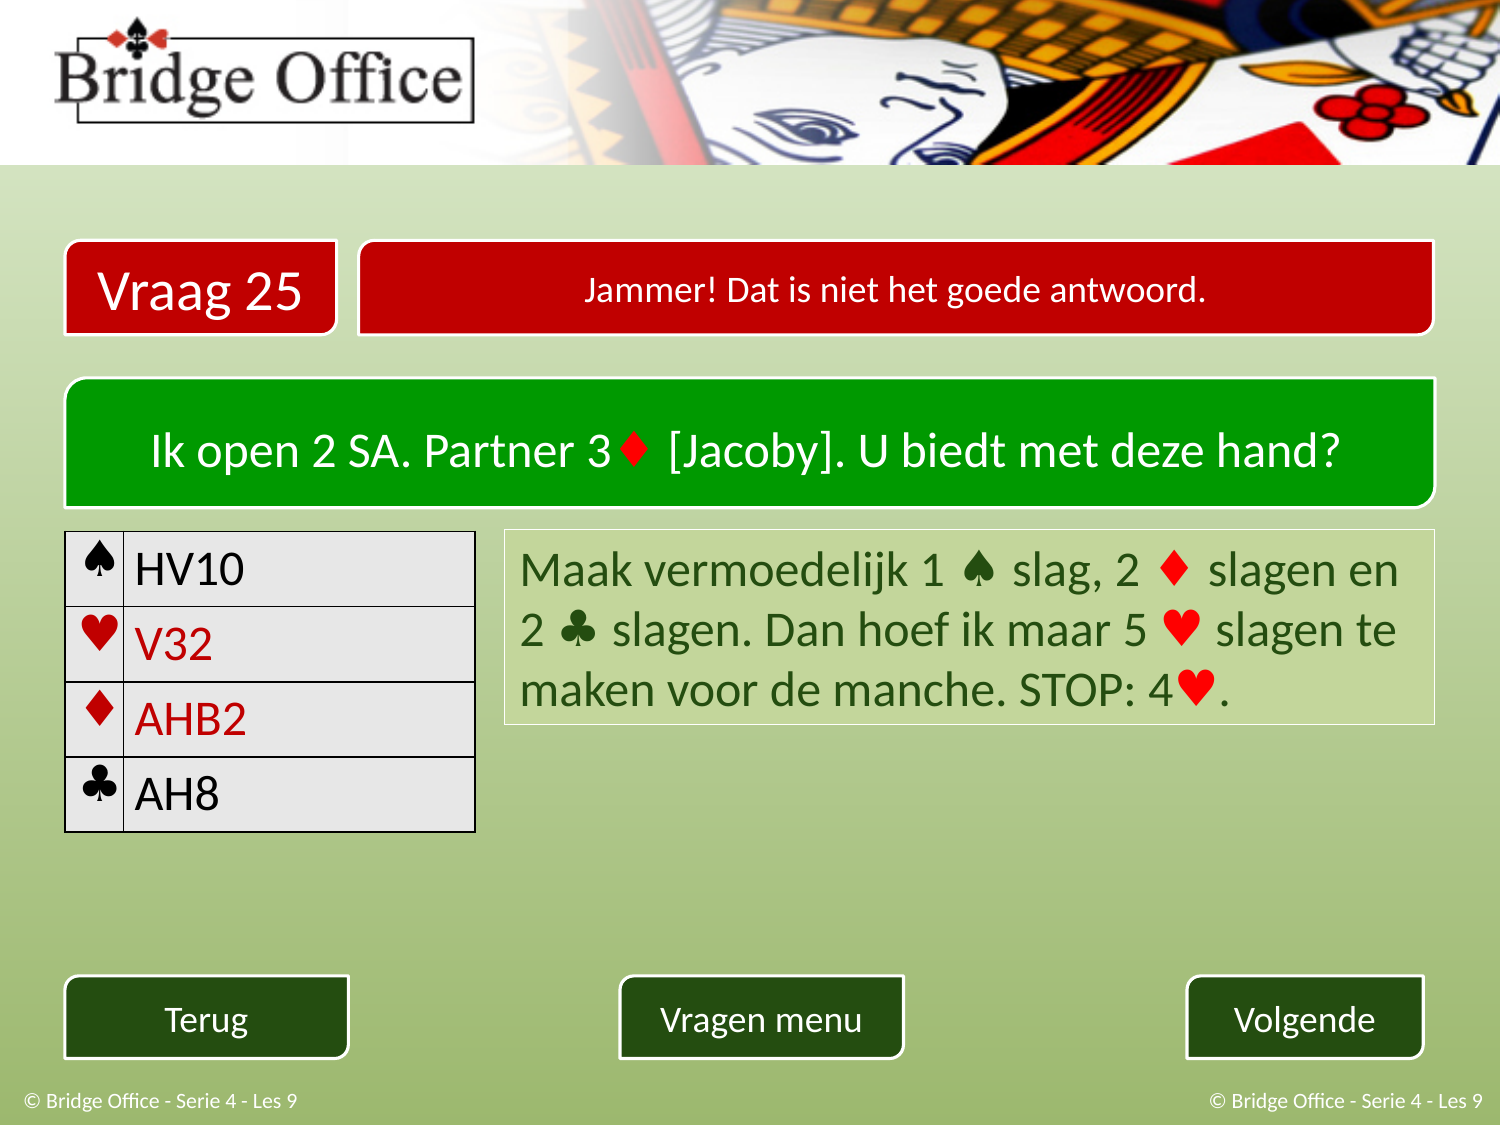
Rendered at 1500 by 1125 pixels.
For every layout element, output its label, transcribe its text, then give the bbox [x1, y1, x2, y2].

table_cell AH8 [124, 758, 474, 831]
table_cell ♥ [66, 607, 123, 681]
text_box Volgende [1185, 974, 1425, 1061]
text_box Jammer! Dat is niet het goede antwoord. [357, 238, 1436, 337]
table_cell ♦ [66, 683, 123, 756]
picture [0, 0, 1500, 166]
text_box © Bridge Office - Serie 4 - Les 9 [1147, 1079, 1498, 1121]
text_box Ik open 2 SA. Partner 3♦ [Jacoby]. U biedt met deze hand? [63, 376, 1437, 510]
table_cell ♣ [66, 758, 123, 831]
table_header ♠ [66, 532, 123, 606]
table_cell V32 [124, 607, 474, 681]
text_box © Bridge Office - Serie 4 - Les 9 [8, 1079, 393, 1121]
text_box Vraag 25 [63, 238, 339, 337]
table_header HV10 [124, 532, 474, 606]
text_box Maak vermoedelijk 1 ♠ slag, 2 ♦ slagen en 2 ♣ slagen. Dan hoef ik maar 5 ♥ slagen te maken voor de manche. STOP: 4♥. [504, 529, 1435, 725]
text_box Vragen menu [618, 974, 906, 1061]
text_box Terug [63, 974, 350, 1061]
table_cell AHB2 [124, 683, 474, 756]
